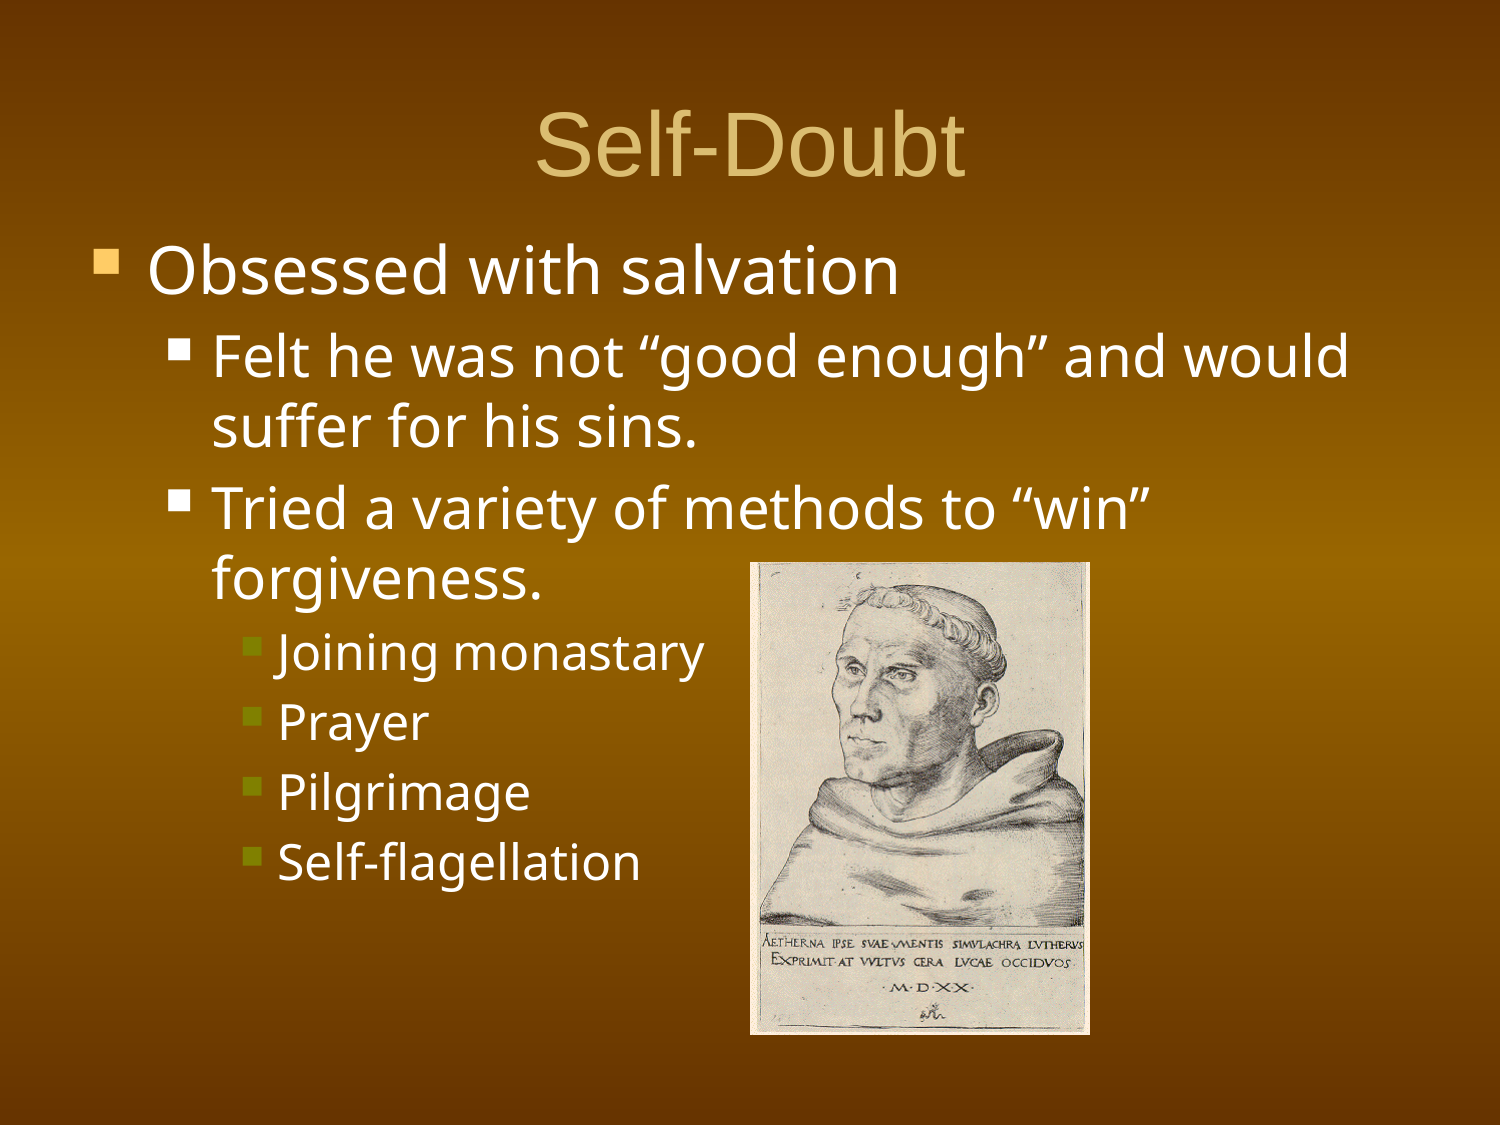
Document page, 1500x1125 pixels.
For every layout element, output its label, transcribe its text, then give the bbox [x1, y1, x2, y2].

picture [749, 562, 1090, 1036]
title Self-Doubt [74, 45, 1426, 219]
list Obsessed with salvation Felt he was not “good enough” and would suffer for his sins. Tried a variety of methods to “win” forgiveness. Joining monastary Prayer Pilgrimage Self-flagellation [74, 219, 1426, 1006]
